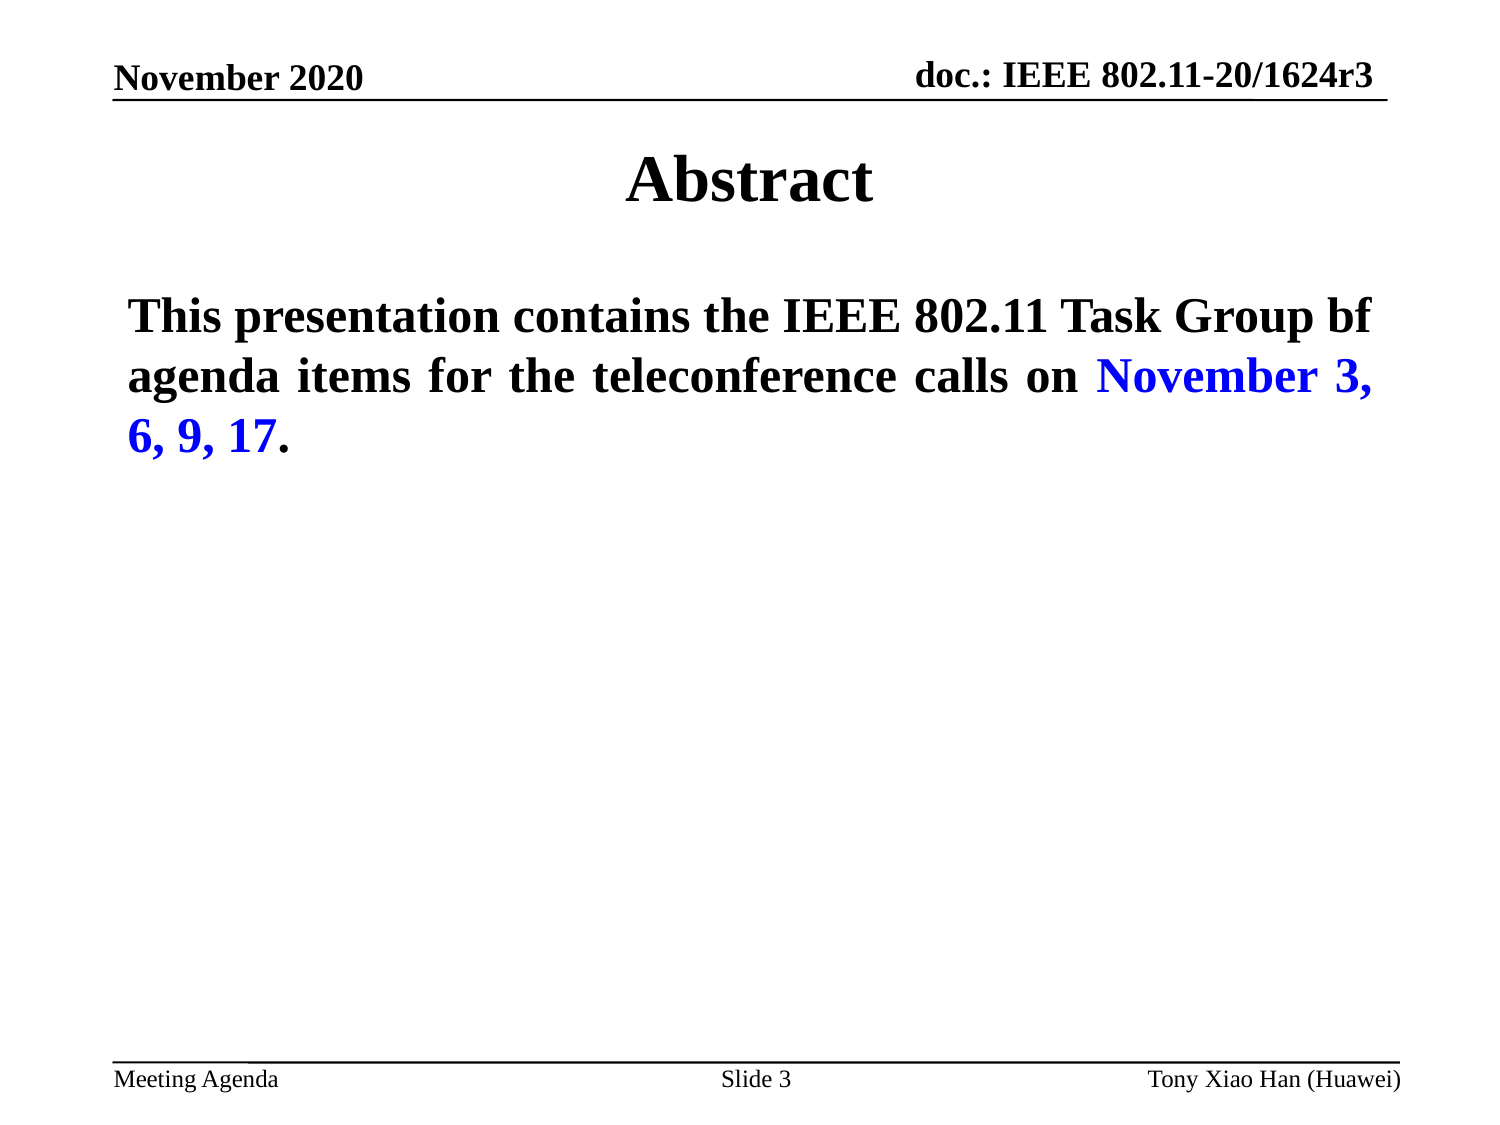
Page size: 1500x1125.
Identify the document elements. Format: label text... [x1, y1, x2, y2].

footer Tony Xiao Han (Huawei) [999, 1061, 1402, 1093]
slide_number Slide 3 [712, 1061, 800, 1093]
text_box Abstract [112, 87, 1388, 263]
text_box This presentation contains the IEEE 802.11 Task Group bf agenda items for the teleconference calls on November 3, 6, 9, 17. [112, 274, 1388, 950]
